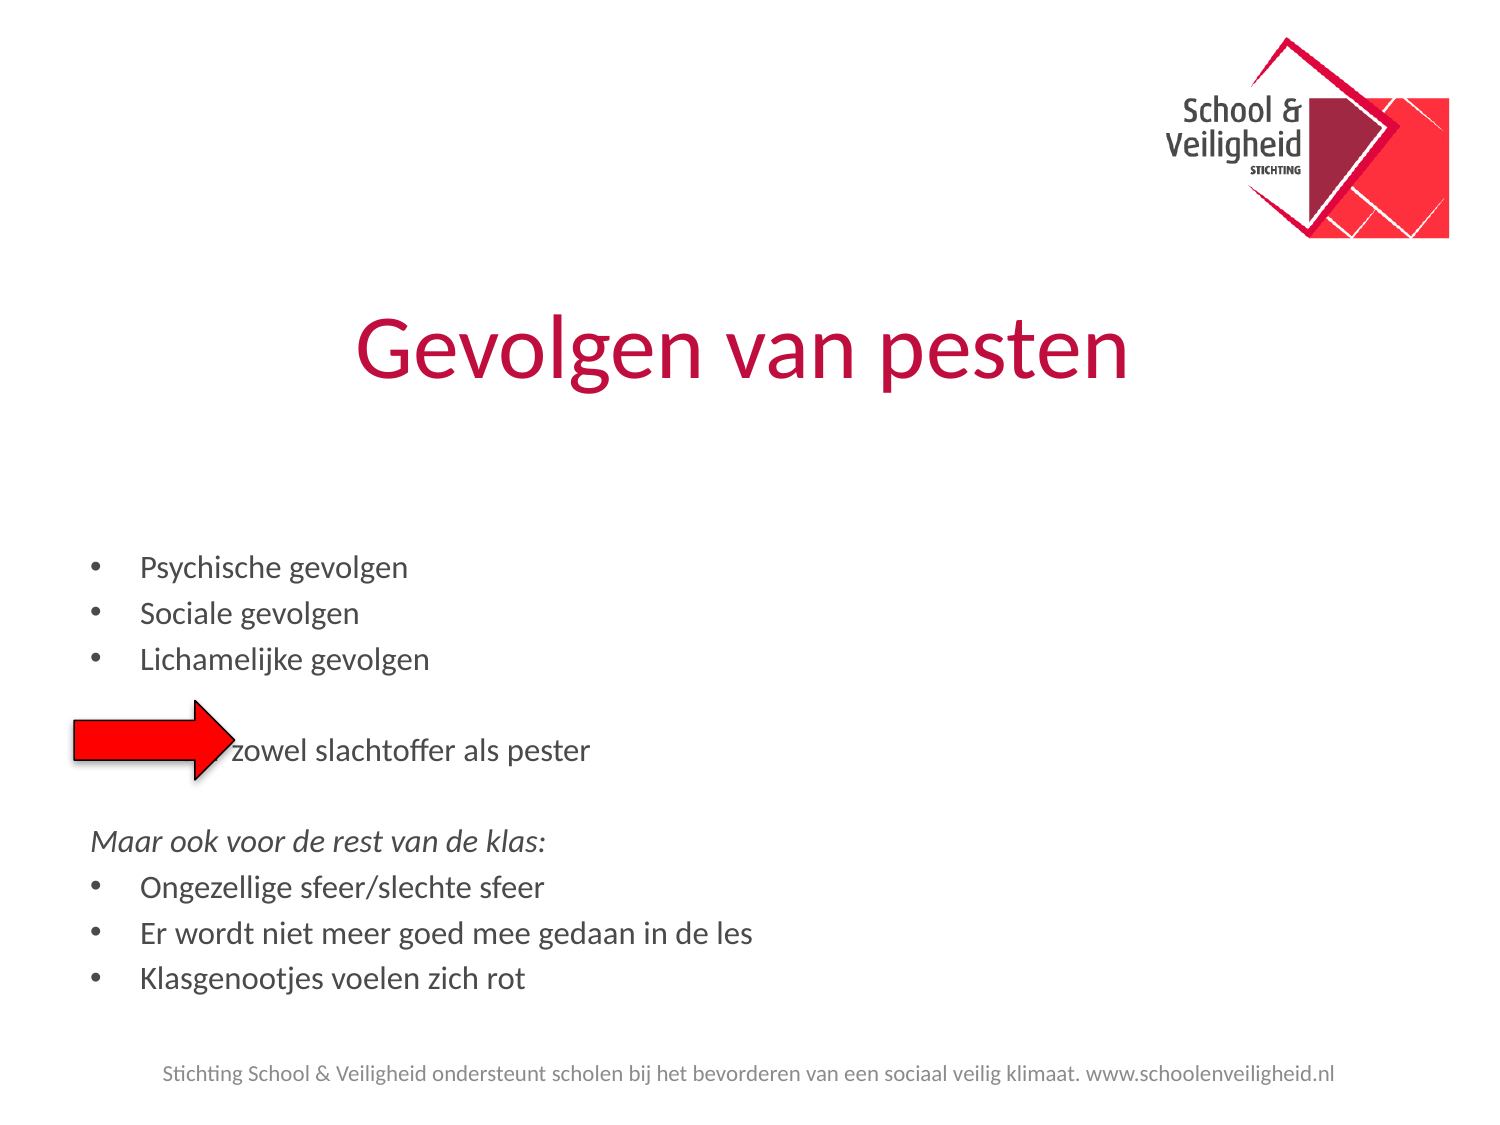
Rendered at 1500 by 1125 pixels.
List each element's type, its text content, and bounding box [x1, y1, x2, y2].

list Psychische gevolgen Sociale gevolgen Lichamelijke gevolgen voor zowel slachtoffer als pester Maar ook voor de rest van de klas: Ongezellige sfeer/slechte sfeer Er wordt niet meer goed mee gedaan in de les Klasgenootjes voelen zich rot [75, 538, 1425, 1005]
text_box [73, 699, 236, 781]
title Gevolgen van pesten [68, 247, 1419, 436]
footer Stichting School & Veiligheid ondersteunt scholen bij het bevorderen van een sociaal veilig klimaat. www.schoolenveiligheid.nl [76, 1042, 1424, 1103]
picture [1151, 30, 1453, 248]
